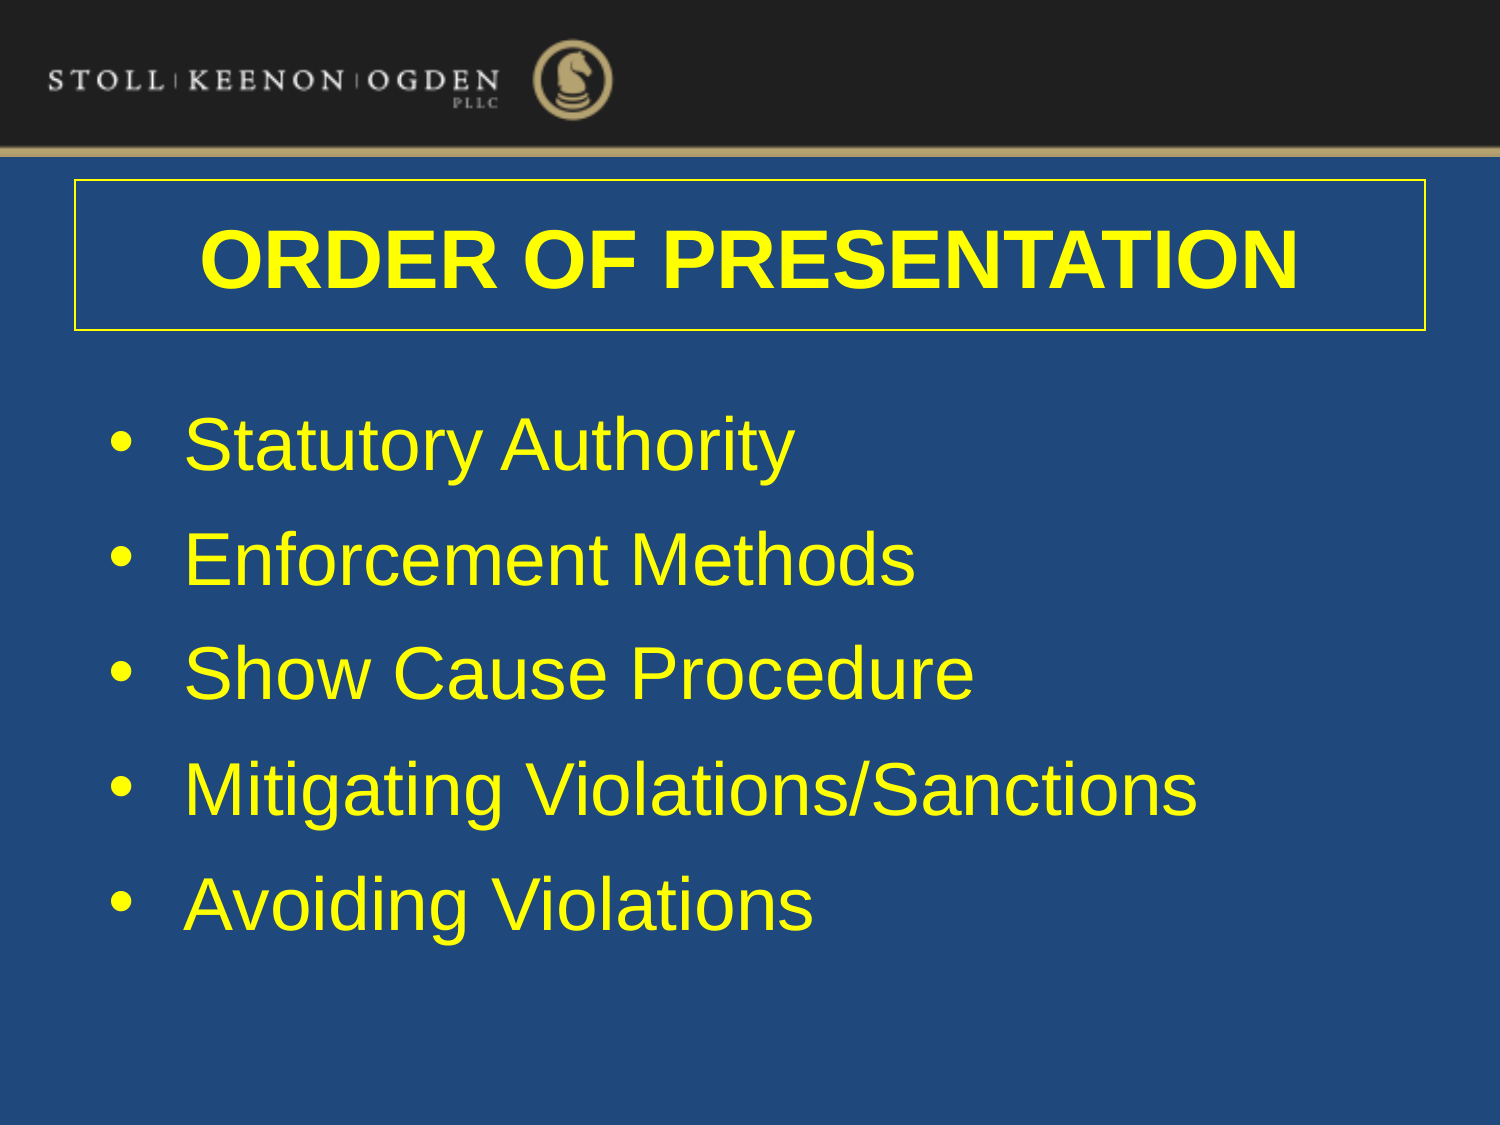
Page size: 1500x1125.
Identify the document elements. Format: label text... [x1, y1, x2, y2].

text_box ORDER OF PRESENTATION [74, 180, 1425, 331]
picture [0, 0, 1500, 157]
list Statutory Authority Enforcement Methods Show Cause Procedure Mitigating Violations/Sanctions Avoiding Violations [75, 387, 1425, 1063]
